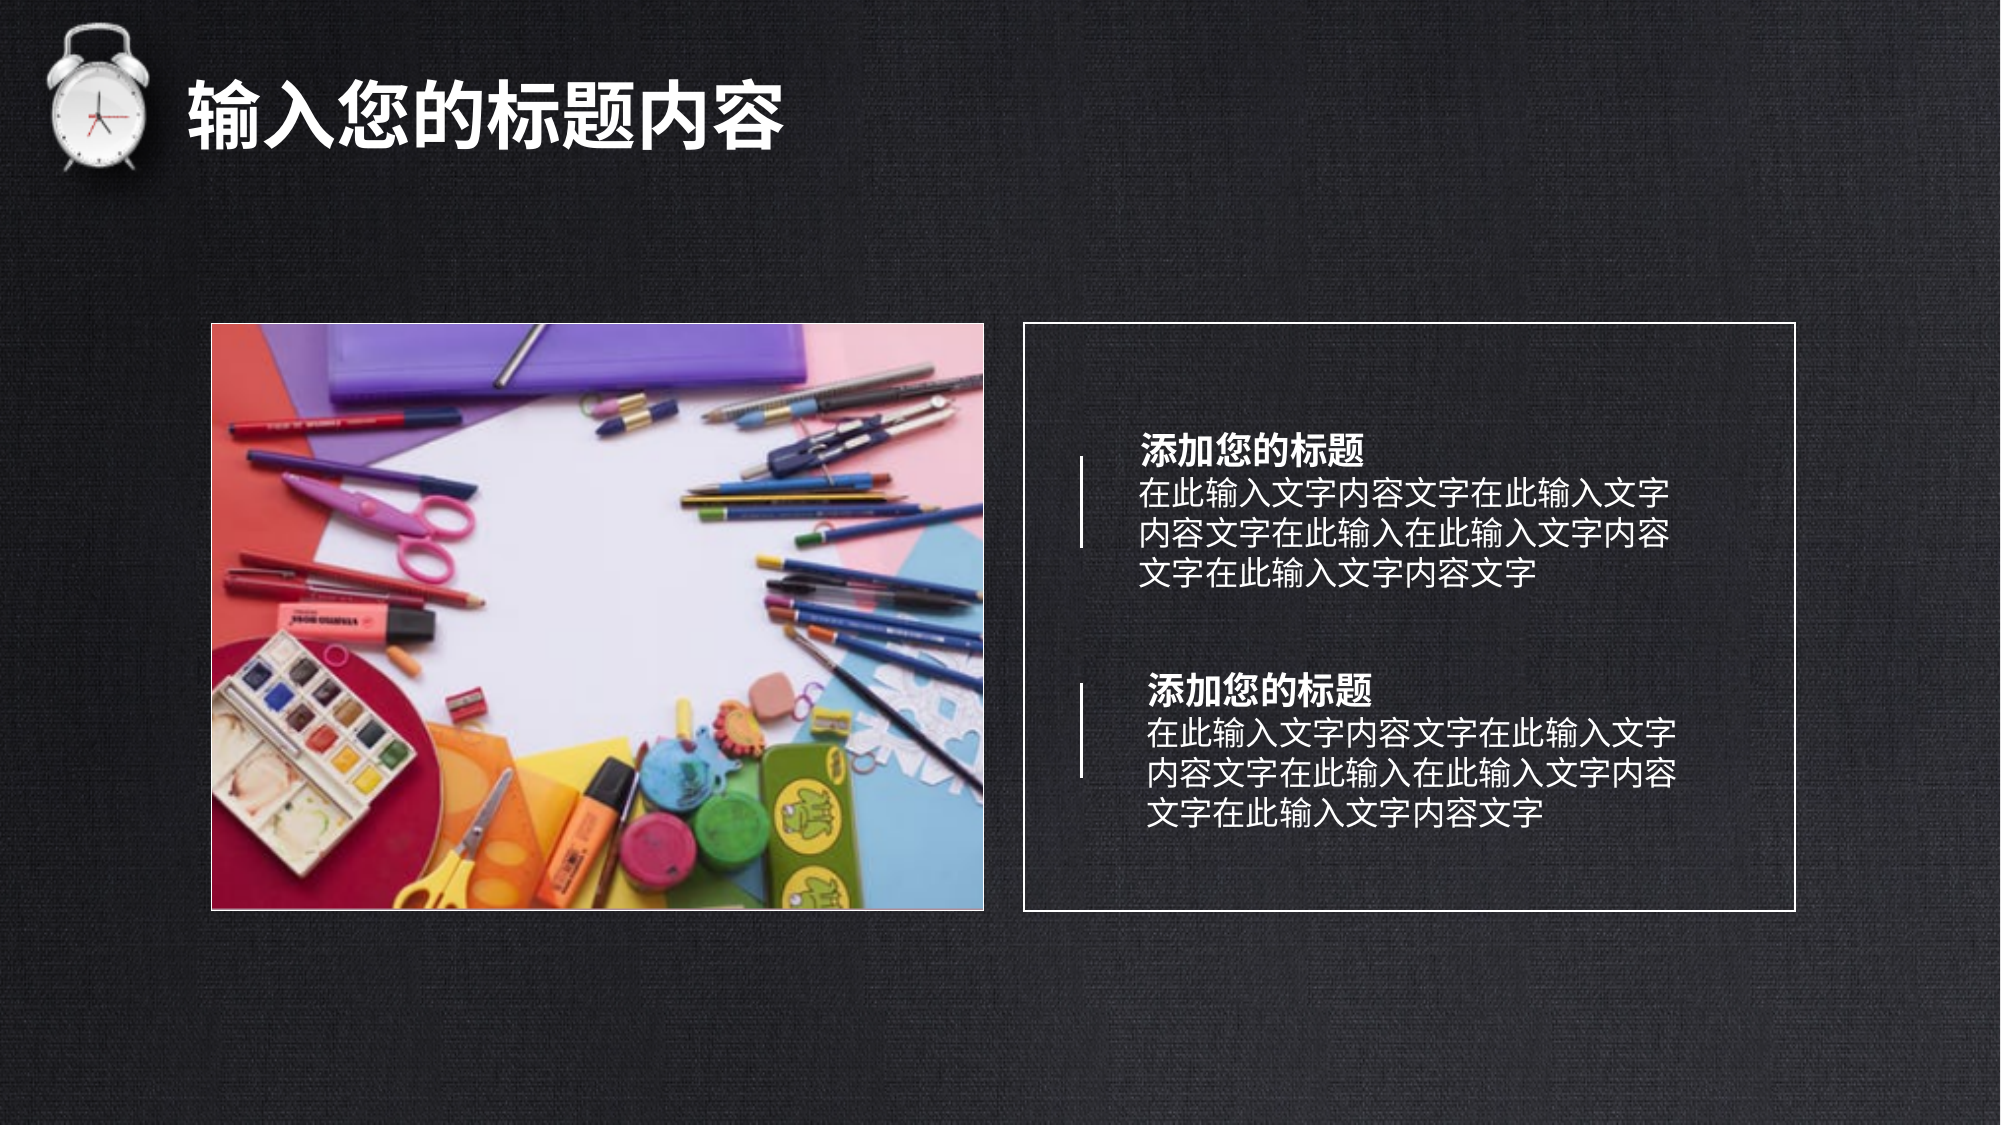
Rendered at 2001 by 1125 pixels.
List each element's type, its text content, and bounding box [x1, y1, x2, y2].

text_box [1023, 322, 1796, 912]
text_box 输入您的标题内容 [171, 61, 813, 167]
picture [0, 0, 2001, 1125]
